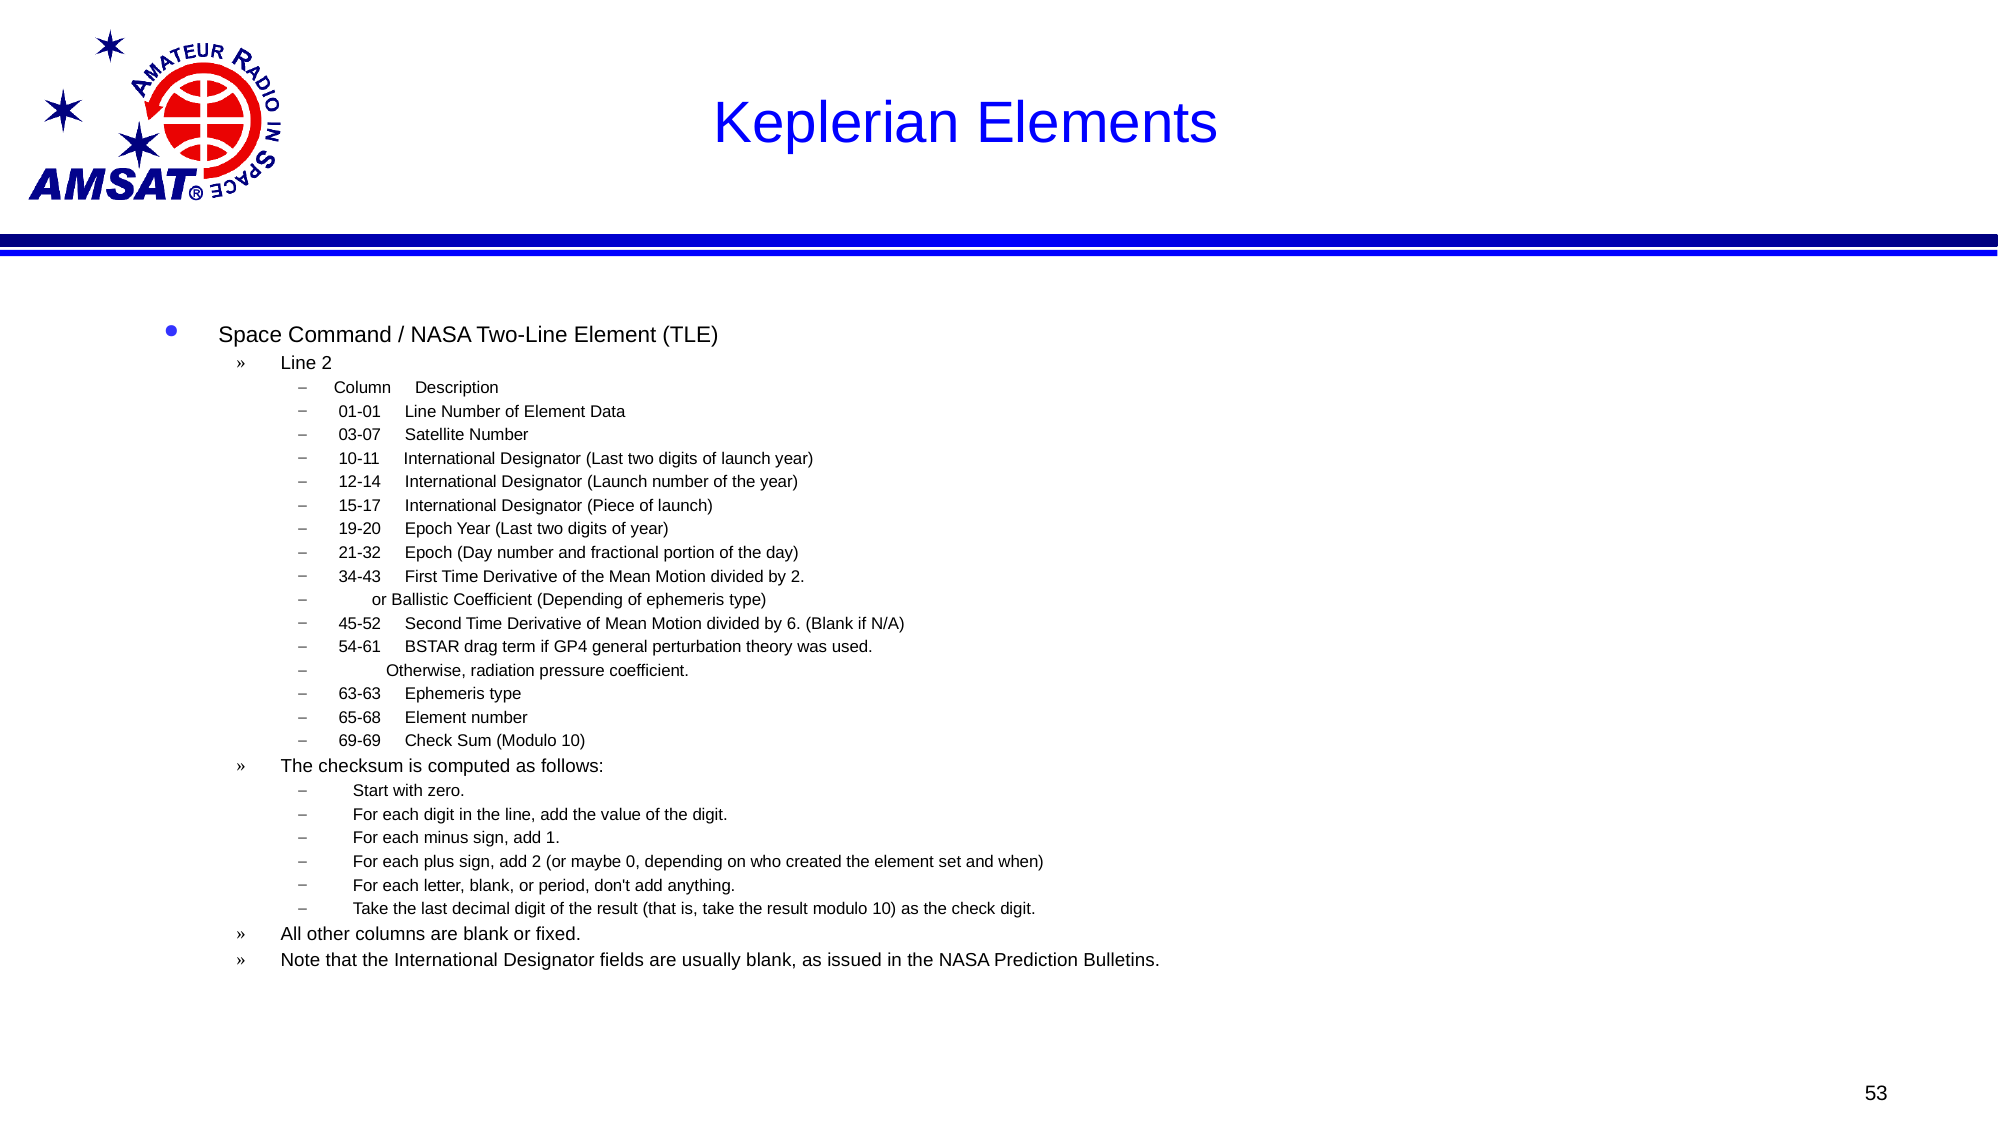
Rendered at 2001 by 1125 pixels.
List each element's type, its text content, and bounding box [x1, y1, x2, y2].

picture [0, 0, 313, 230]
list Space Command / NASA Two-Line Element (TLE) Line 2 Column Description 01-01 Line Number of Element Data 03-07 Satellite Number 10-11 International Designator (Last two digits of launch year) 12-14 International Designator (Launch number of the year) 15-17 International Designator (Piece of launch) 19-20 Epoch Year (Last two digits of year) 21-32 Epoch (Day number and fractional portion of the day) 34-43 First Time Derivative of the Mean Motion divided by 2. or Ballistic Coefficient (Depending of ephemeris type) 45-52 Second Time Derivative of Mean Motion divided by 6. (Blank if N/A) 54-61 BSTAR drag term if GP4 general perturbation theory was used. Otherwise, radiation pressure coefficient. 63-63 Ephemeris type 65-68 Element number 69-69 Check Sum (Modulo 10) The checksum is computed as follows: Start with zero. For each digit in the line, add the value of the digit. For each minus sign, add 1. For each plus sign, add 2 (or maybe 0, depending on who created the element set and when) For each letter, blank, or period, don't add anything. Take the last decimal digit of the result (that is, take the result modulo 10) as the check digit. All other columns are blank or fixed. Note that the International Designator fields are usually blank, as issued in the NASA Prediction Bulletins. [150, 312, 1850, 988]
title Keplerian Elements [316, 37, 1650, 200]
